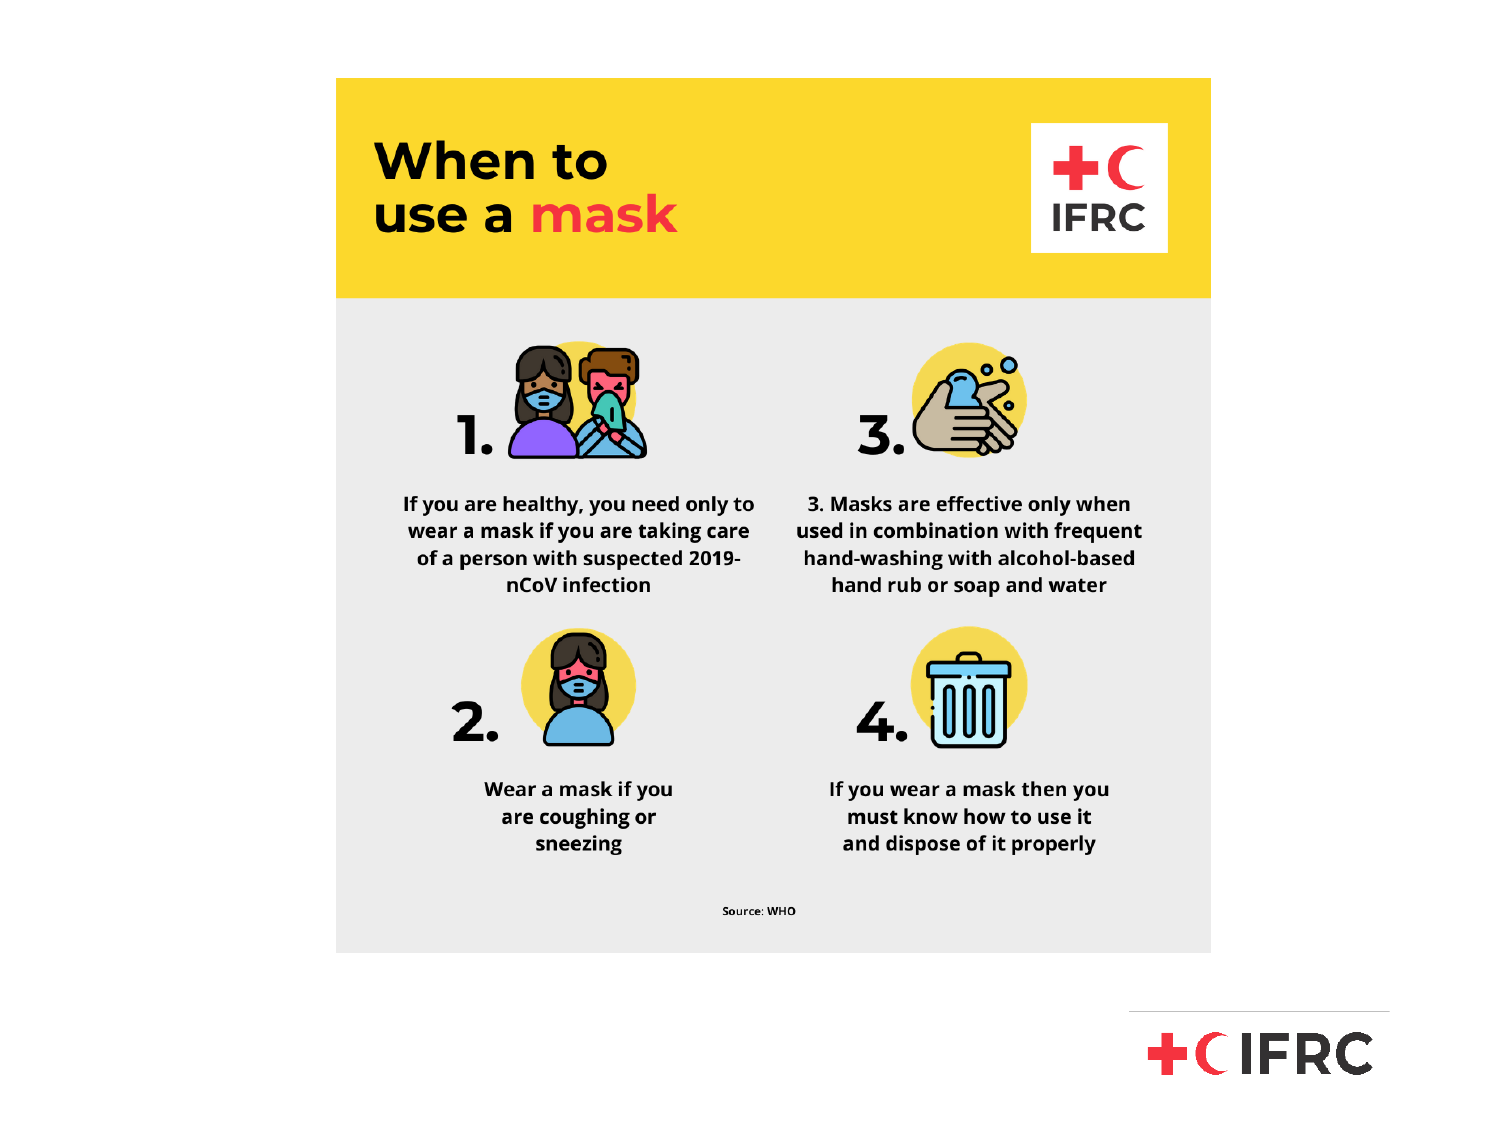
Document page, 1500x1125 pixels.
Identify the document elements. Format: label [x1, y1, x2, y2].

picture [1127, 1009, 1390, 1095]
list [336, 77, 1211, 953]
